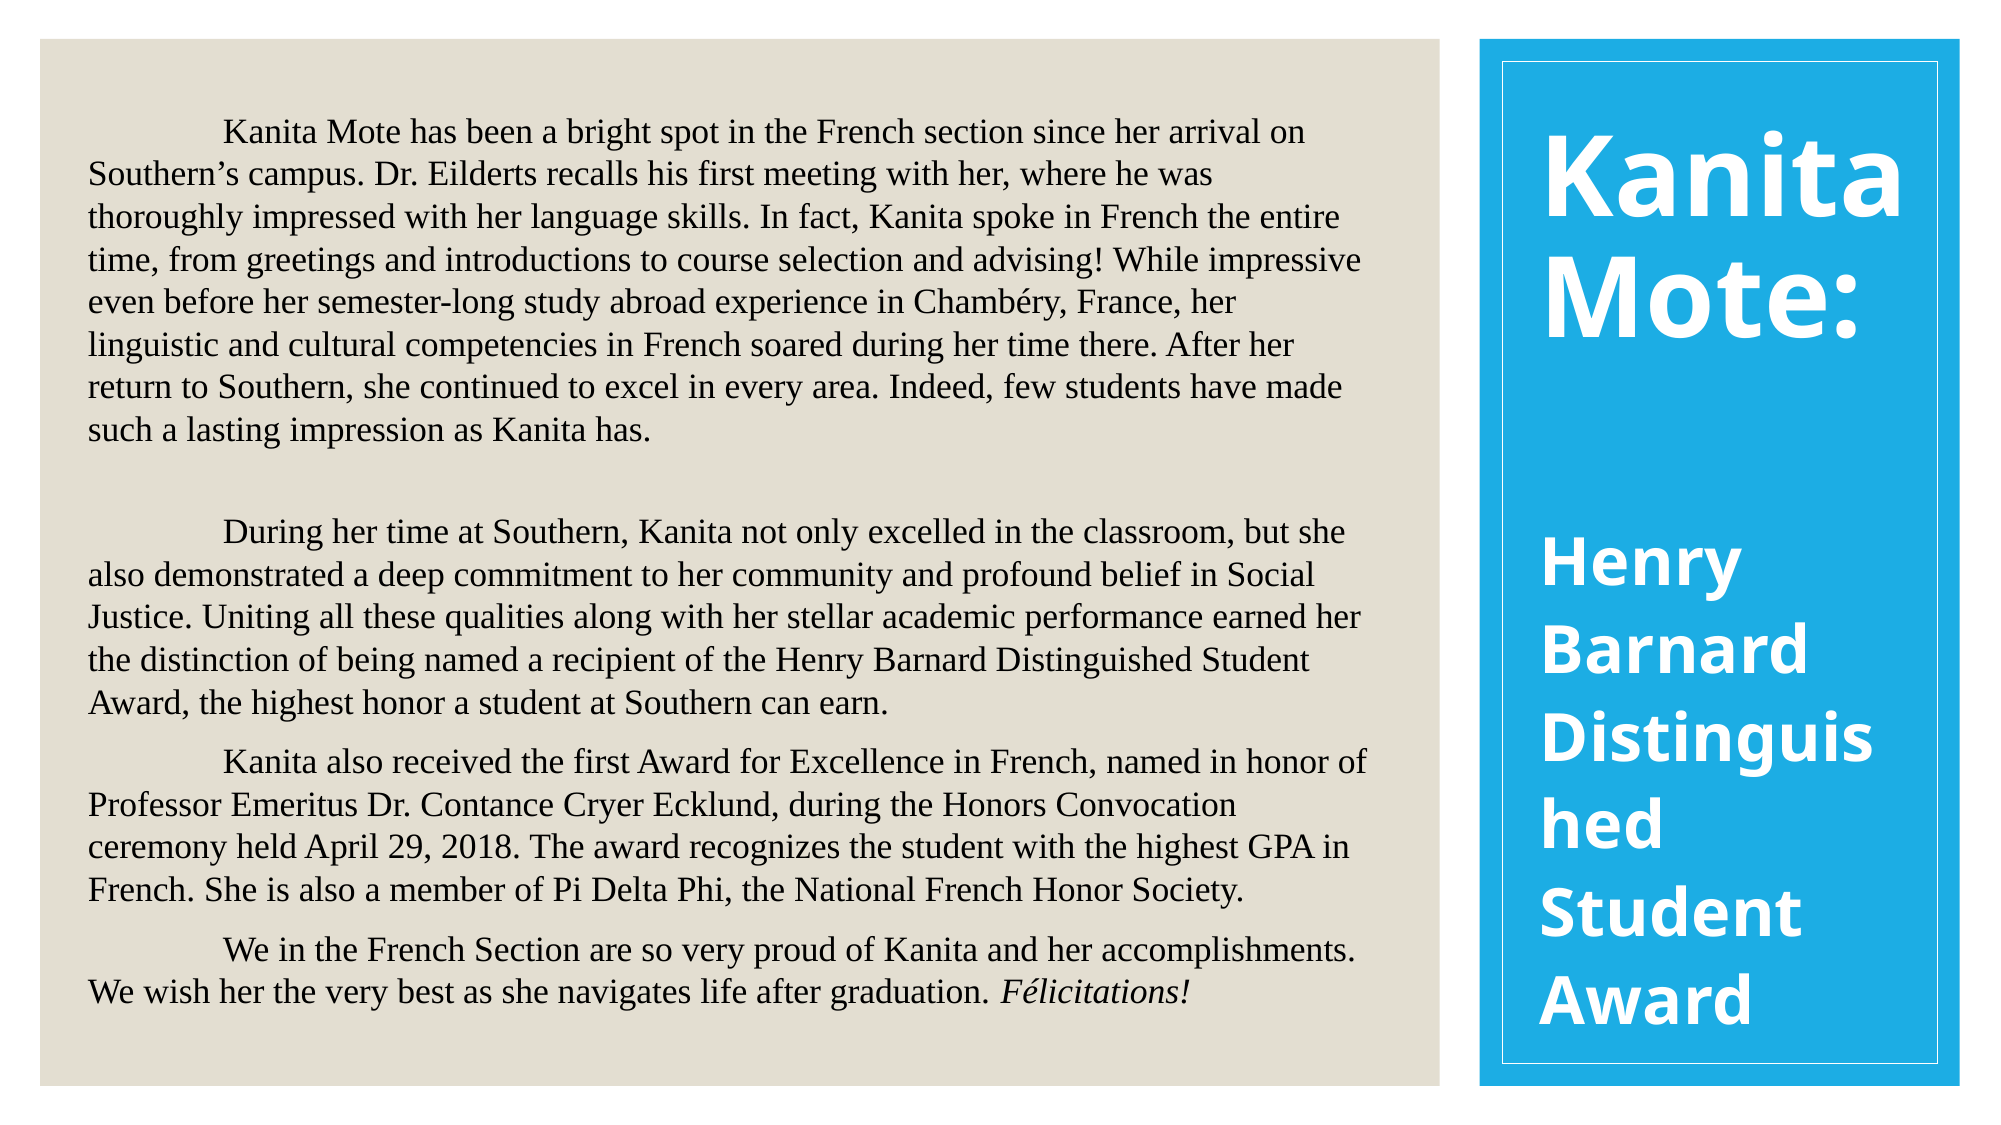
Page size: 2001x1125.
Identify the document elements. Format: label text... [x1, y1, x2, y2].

list Kanita Mote has been a bright spot in the French section since her arrival on Southern’s campus. Dr. Eilderts recalls his first meeting with her, where he was thoroughly impressed with her language skills. In fact, Kanita spoke in French the entire time, from greetings and introductions to course selection and advising! While impressive even before her semester-long study abroad experience in Chambéry, France, her linguistic and cultural competencies in French soared during her time there. After her return to Southern, she continued to excel in every area. Indeed, few students have made such a lasting impression as Kanita has. During her time at Southern, Kanita not only excelled in the classroom, but she also demonstrated a deep commitment to her community and profound belief in Social Justice. Uniting all these qualities along with her stellar academic performance earned her the distinction of being named a recipient of the Henry Barnard Distinguished Student Award, the highest honor a student at Southern can earn. Kanita also received the first Award for Excellence in French, named in honor of Professor Emeritus Dr. Contance Cryer Ecklund, during the Honors Convocation ceremony held April 29, 2018. The award recognizes the student with the highest GPA in French. She is also a member of Pi Delta Phi, the National French Honor Society. We in the French Section are so very proud of Kanita and her accomplishments. We wish her the very best as she navigates life after graduation. Félicitations! [72, 99, 1388, 1075]
list Henry Barnard Distinguished Student Award [1524, 502, 1924, 1078]
title Kanita Mote: [1524, 99, 1924, 370]
